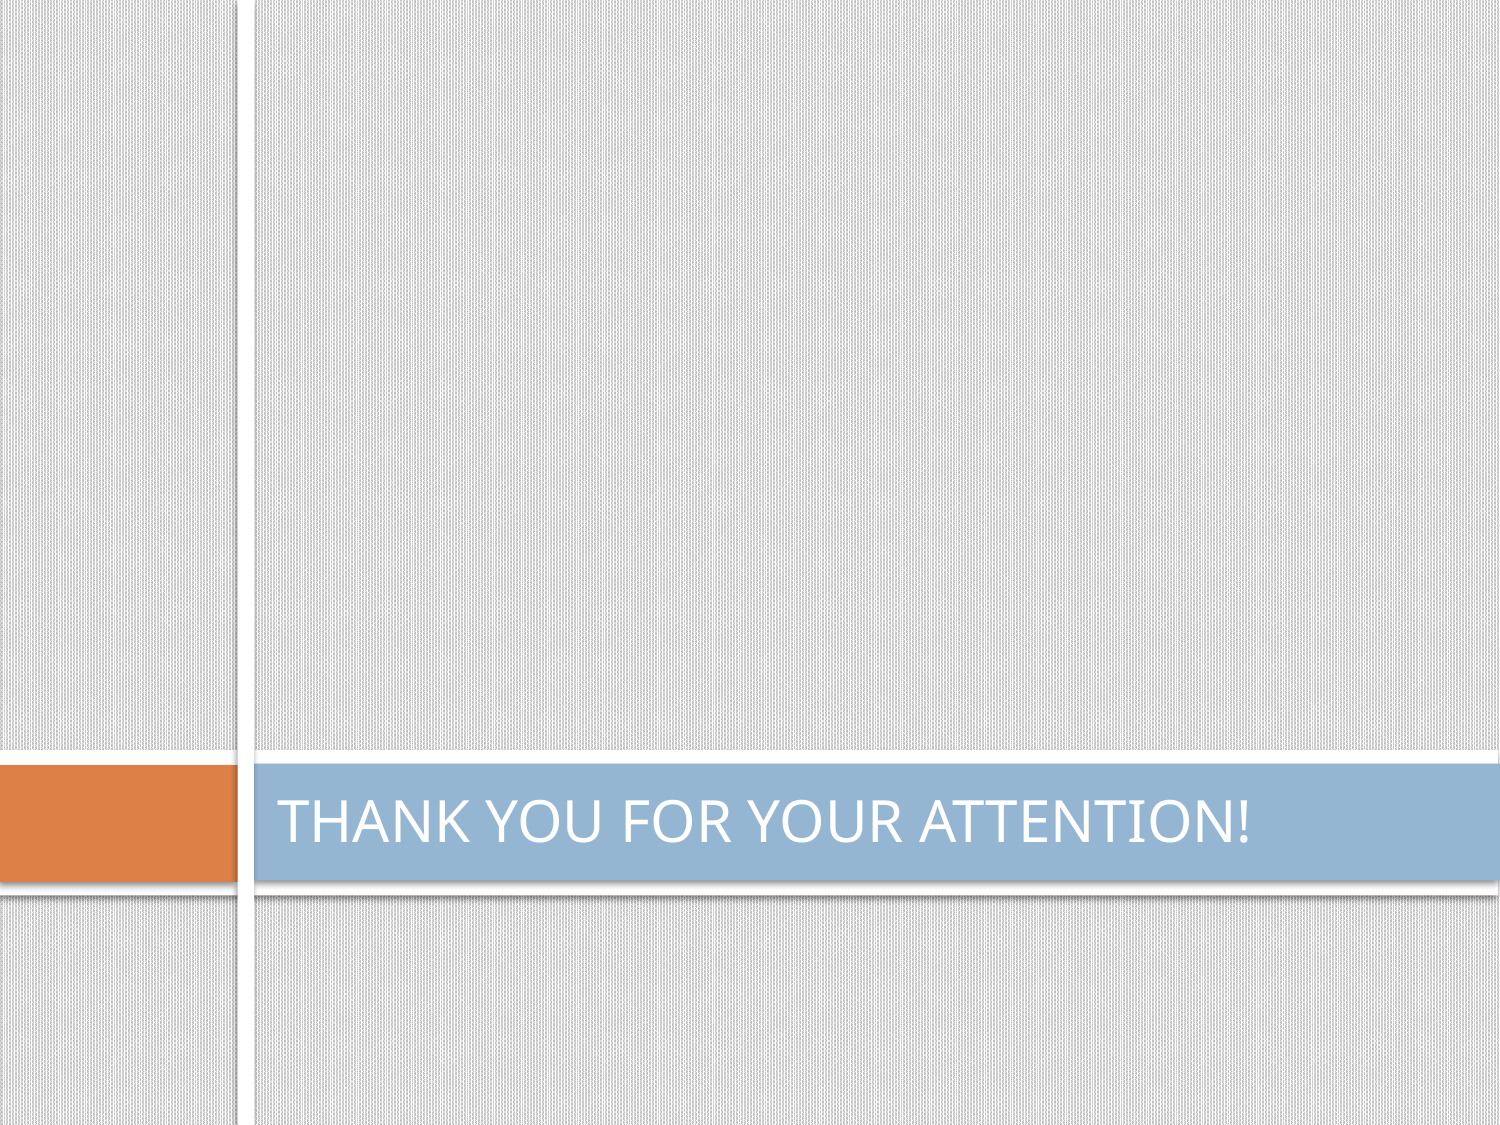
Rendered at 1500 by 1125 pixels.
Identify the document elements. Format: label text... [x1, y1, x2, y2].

title THANK YOU FOR YOUR ATTENTION! [262, 762, 1463, 875]
